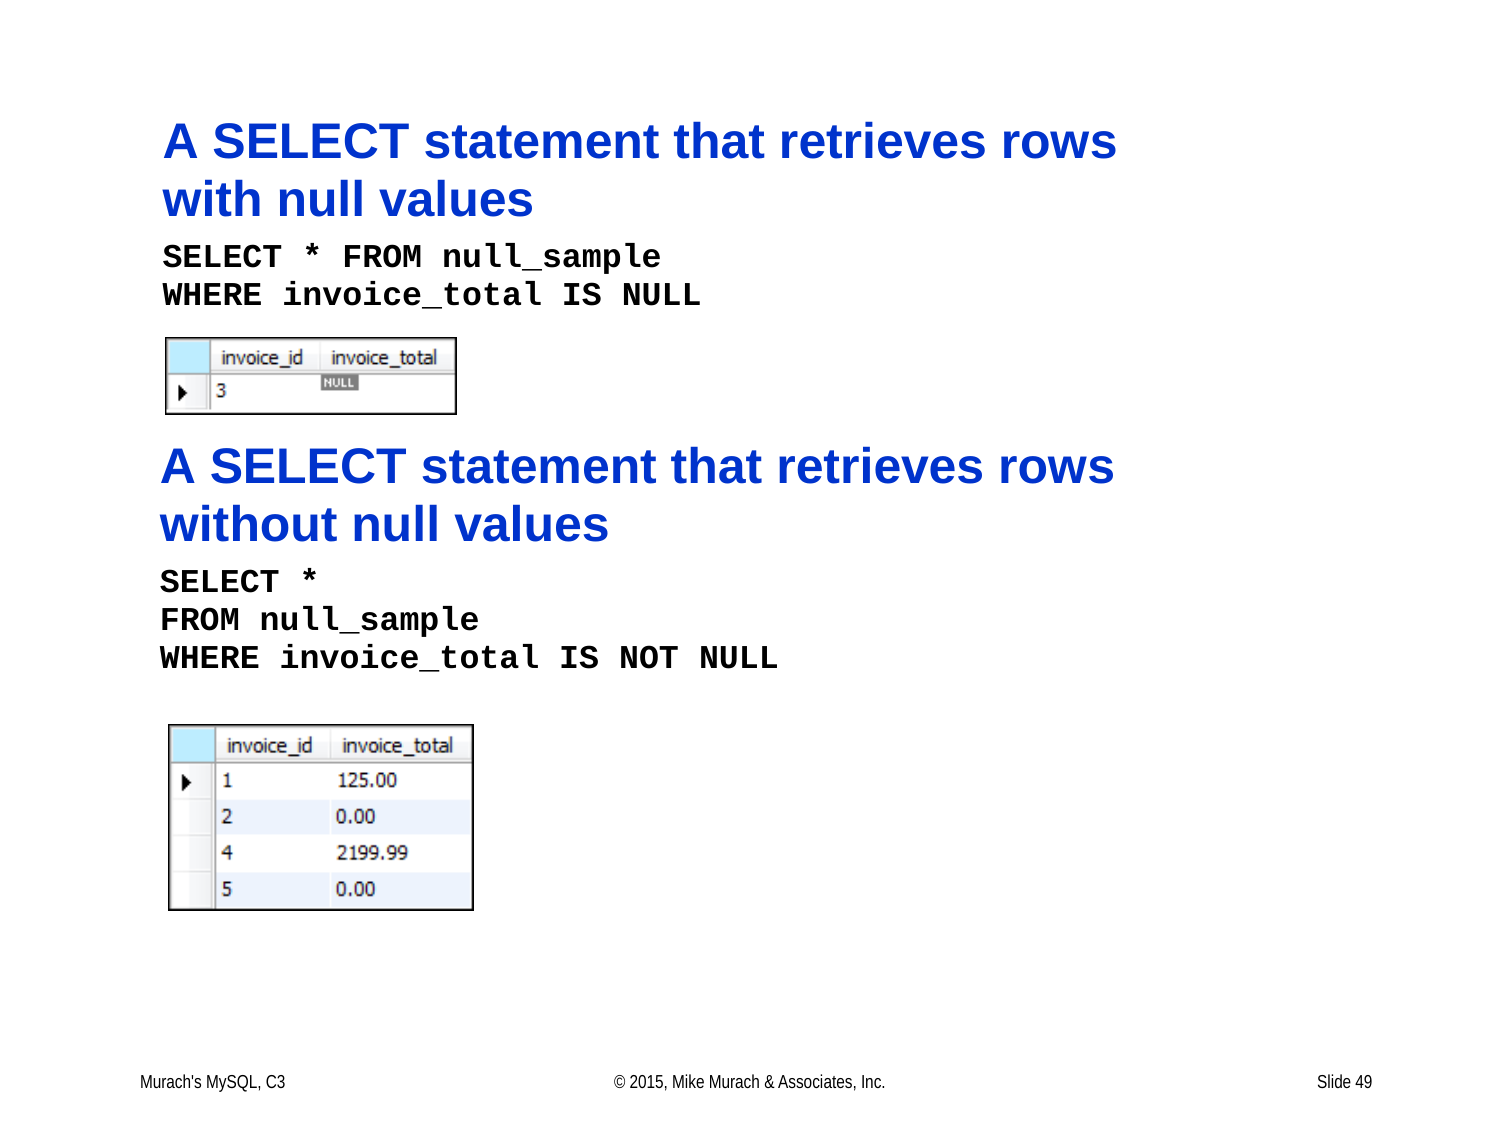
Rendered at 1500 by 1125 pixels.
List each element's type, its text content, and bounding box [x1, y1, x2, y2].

picture [167, 724, 475, 911]
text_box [159, 411, 1359, 726]
picture [165, 337, 457, 411]
footer © 2015, Mike Murach & Associates, Inc. [474, 1024, 1026, 1101]
slide_number Slide 49 [1074, 1024, 1388, 1101]
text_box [162, 112, 1361, 363]
slide_number Murach's MySQL, C3 [124, 1024, 451, 1101]
